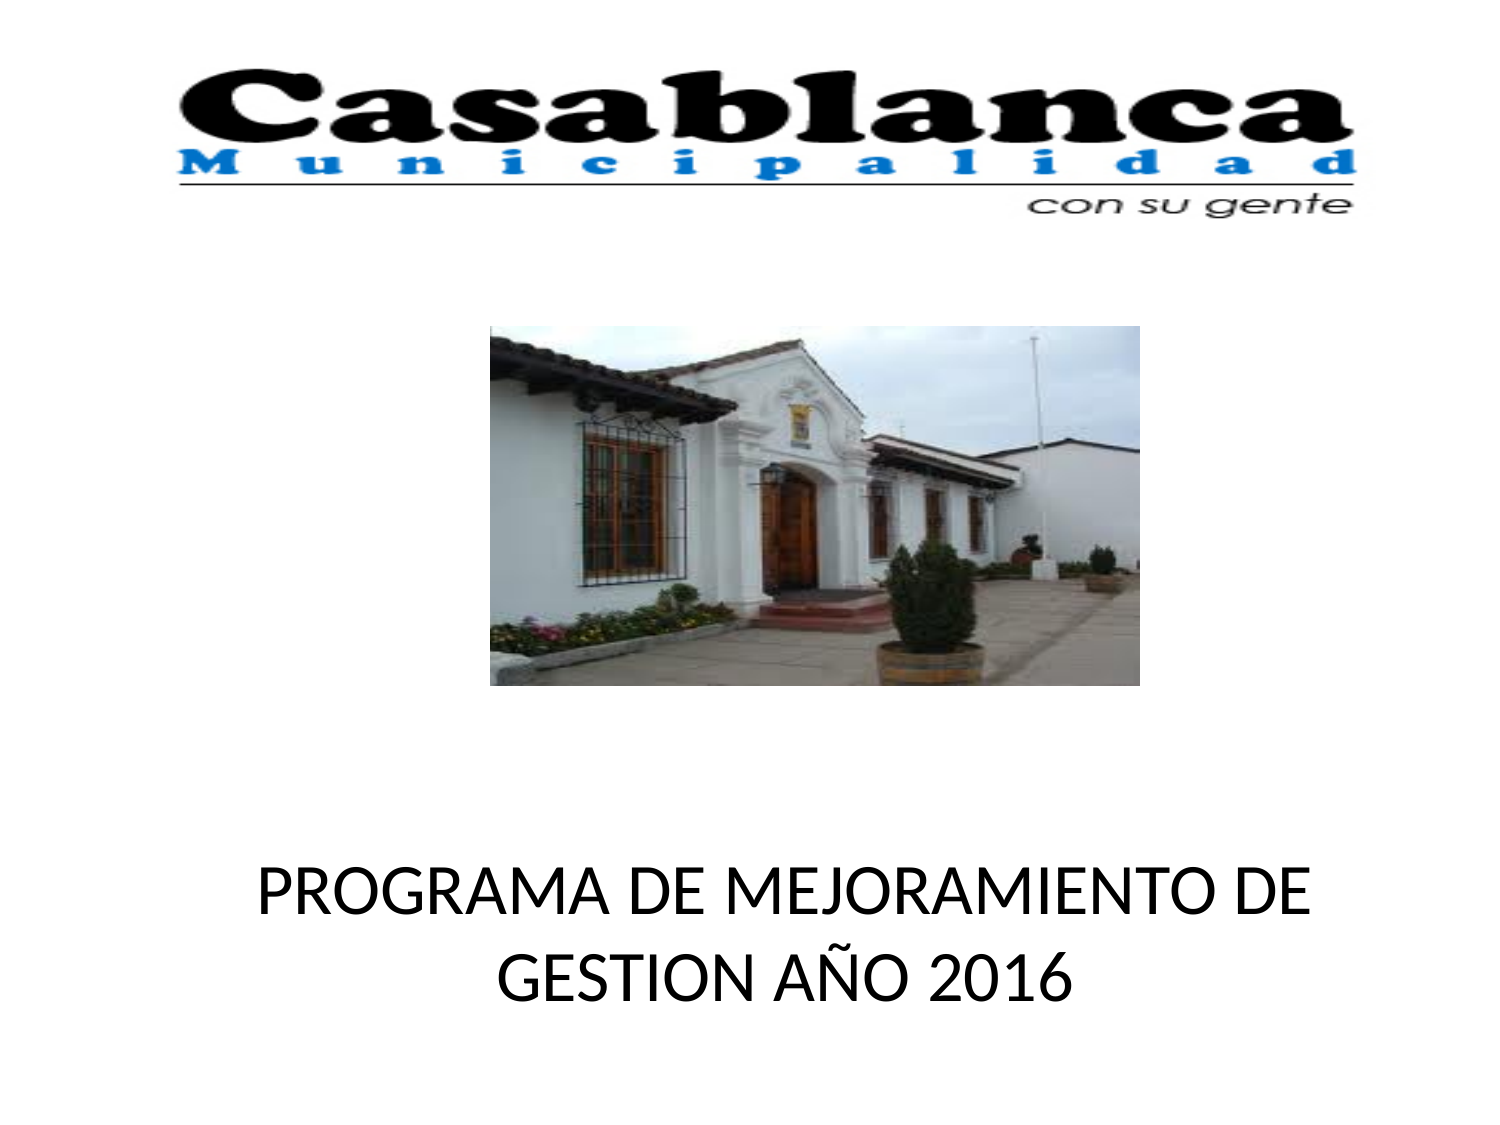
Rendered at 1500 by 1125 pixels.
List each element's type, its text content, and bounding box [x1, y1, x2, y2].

picture [147, 30, 1377, 221]
title PROGRAMA DE MEJORAMIENTO DE GESTION AÑO 2016 [147, 834, 1423, 1024]
picture [489, 326, 1141, 686]
